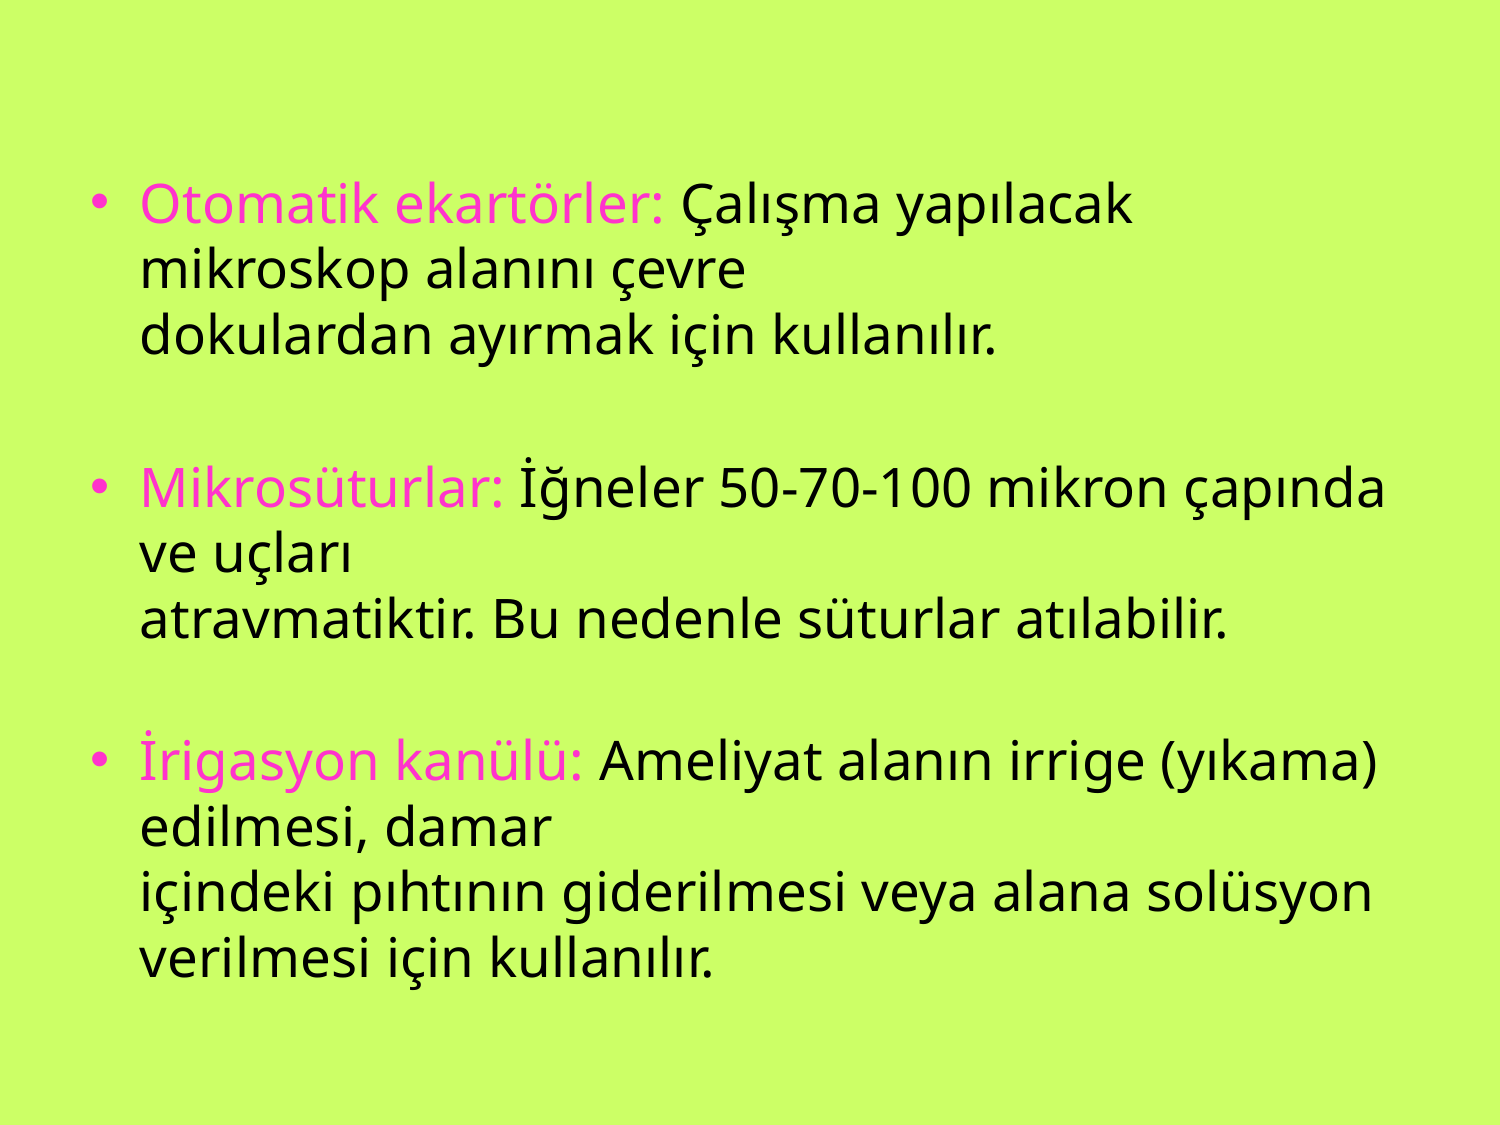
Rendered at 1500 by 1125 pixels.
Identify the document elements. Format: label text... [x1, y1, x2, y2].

list Otomatik ekartörler: Çalışma yapılacak mikroskop alanını çevre dokulardan ayırmak için kullanılır. Mikrosüturlar: İğneler 50-70-100 mikron çapında ve uçları atravmatiktir. Bu nedenle süturlar atılabilir. İrigasyon kanülü: Ameliyat alanın irrige (yıkama) edilmesi, damar içindeki pıhtının giderilmesi veya alana solüsyon verilmesi için kullanılır. [75, 160, 1425, 1005]
